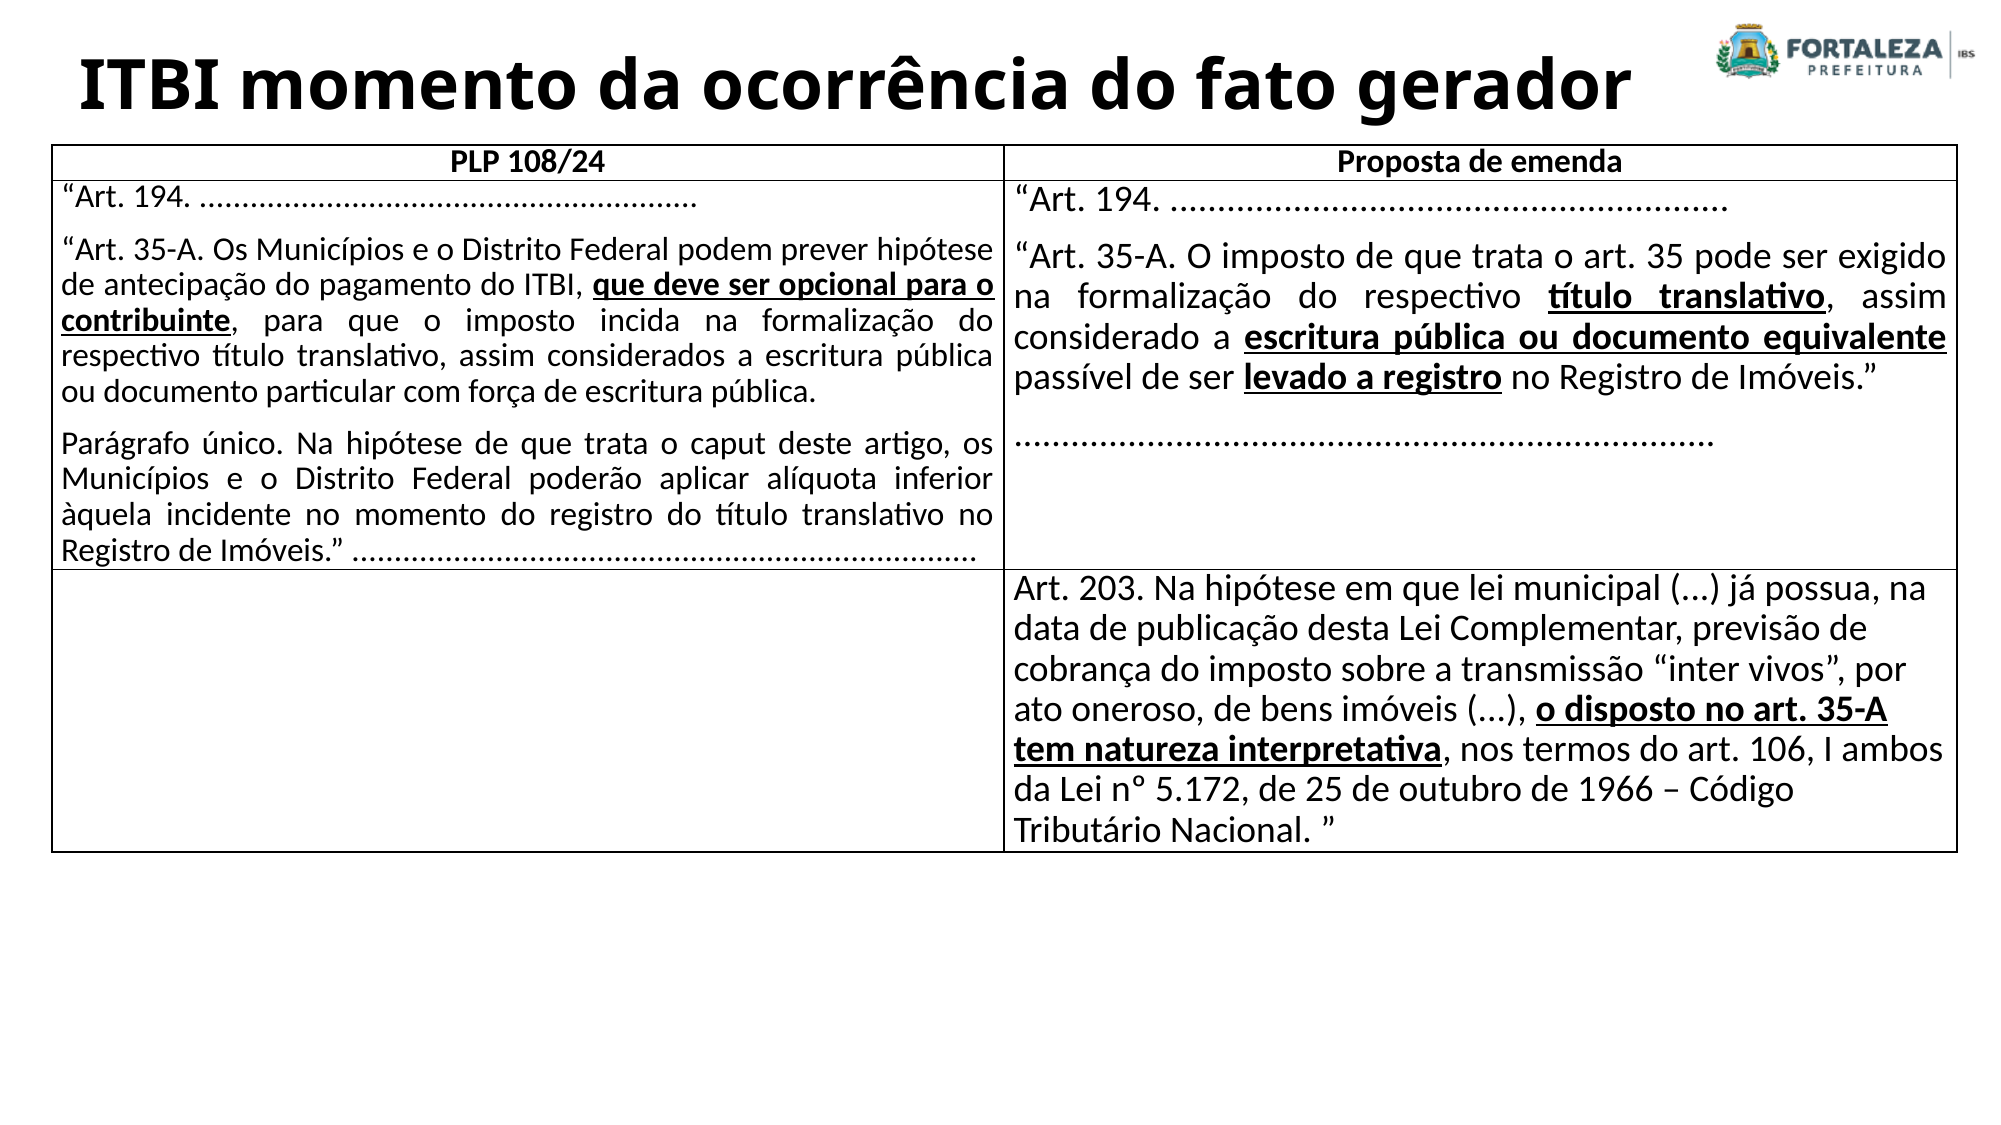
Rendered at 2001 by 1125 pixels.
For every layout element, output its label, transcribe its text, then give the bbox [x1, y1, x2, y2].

picture [1707, 12, 1983, 91]
table_header PLP 108/24 [53, 146, 1003, 180]
table_cell “Art. 194. ........................................................... “Art. 35-A. Os Municípios e o Distrito Federal podem prever hipótese de antecipação do pagamento do ITBI, que deve ser opcional para o contribuinte, para que o imposto incida na formalização do respectivo título translativo, assim considerados a escritura pública ou documento particular com força de escritura pública. Parágrafo único. Na hipótese de que trata o caput deste artigo, os Municípios e o Distrito Federal poderão aplicar alíquota inferior àquela incidente no momento do registro do título translativo no Registro de Imóveis.” .......................................................................... [53, 181, 1003, 569]
title ITBI momento da ocorrência do fato gerador [64, 9, 1672, 144]
table_header Proposta de emenda [1005, 146, 1956, 180]
table_cell Art. 203. Na hipótese em que lei municipal (...) já possua, na data de publicação desta Lei Complementar, previsão de cobrança do imposto sobre a transmissão “inter vivos”, por ato oneroso, de bens imóveis (...), o disposto no art. 35-A tem natureza interpretativa, nos termos do art. 106, I ambos da Lei nº 5.172, de 25 de outubro de 1966 – Código Tributário Nacional. ” [1005, 570, 1956, 851]
table_cell [53, 570, 1003, 851]
table_cell “Art. 194. ........................................................... “Art. 35-A. O imposto de que trata o art. 35 pode ser exigido na formalização do respectivo título translativo, assim considerado a escritura pública ou documento equivalente passível de ser levado a registro no Registro de Imóveis.” .......................................................................... [1005, 181, 1956, 569]
